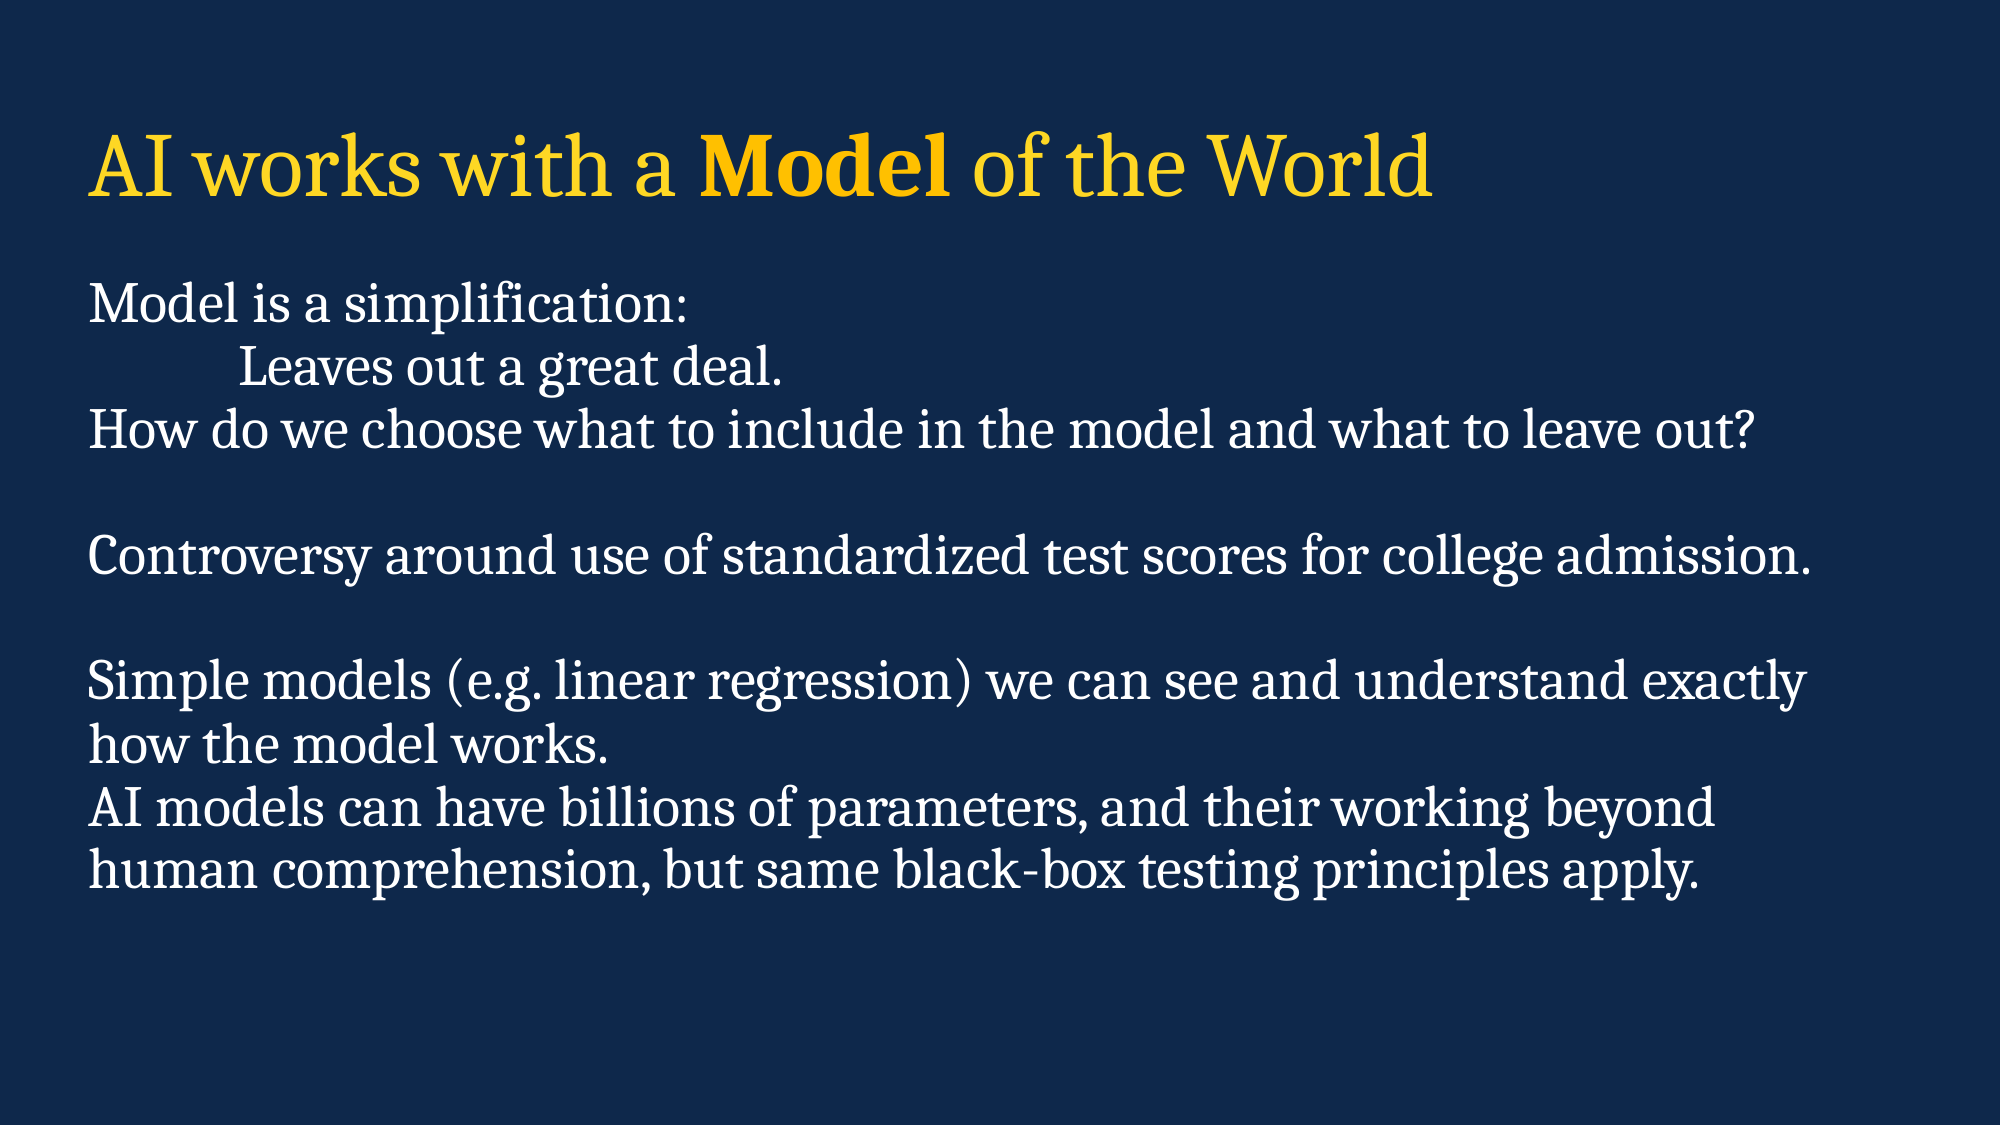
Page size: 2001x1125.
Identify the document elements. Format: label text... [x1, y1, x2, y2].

title AI works with a Model of the World [68, 97, 1932, 223]
list Model is a simplification: Leaves out a great deal. How do we choose what to include in the model and what to leave out? Controversy around use of standardized test scores for college admission. Simple models (e.g. linear regression) we can see and understand exactly how the model works. AI models can have billions of parameters, and their working beyond human comprehension, but same black-box testing principles apply. [68, 252, 1932, 1000]
